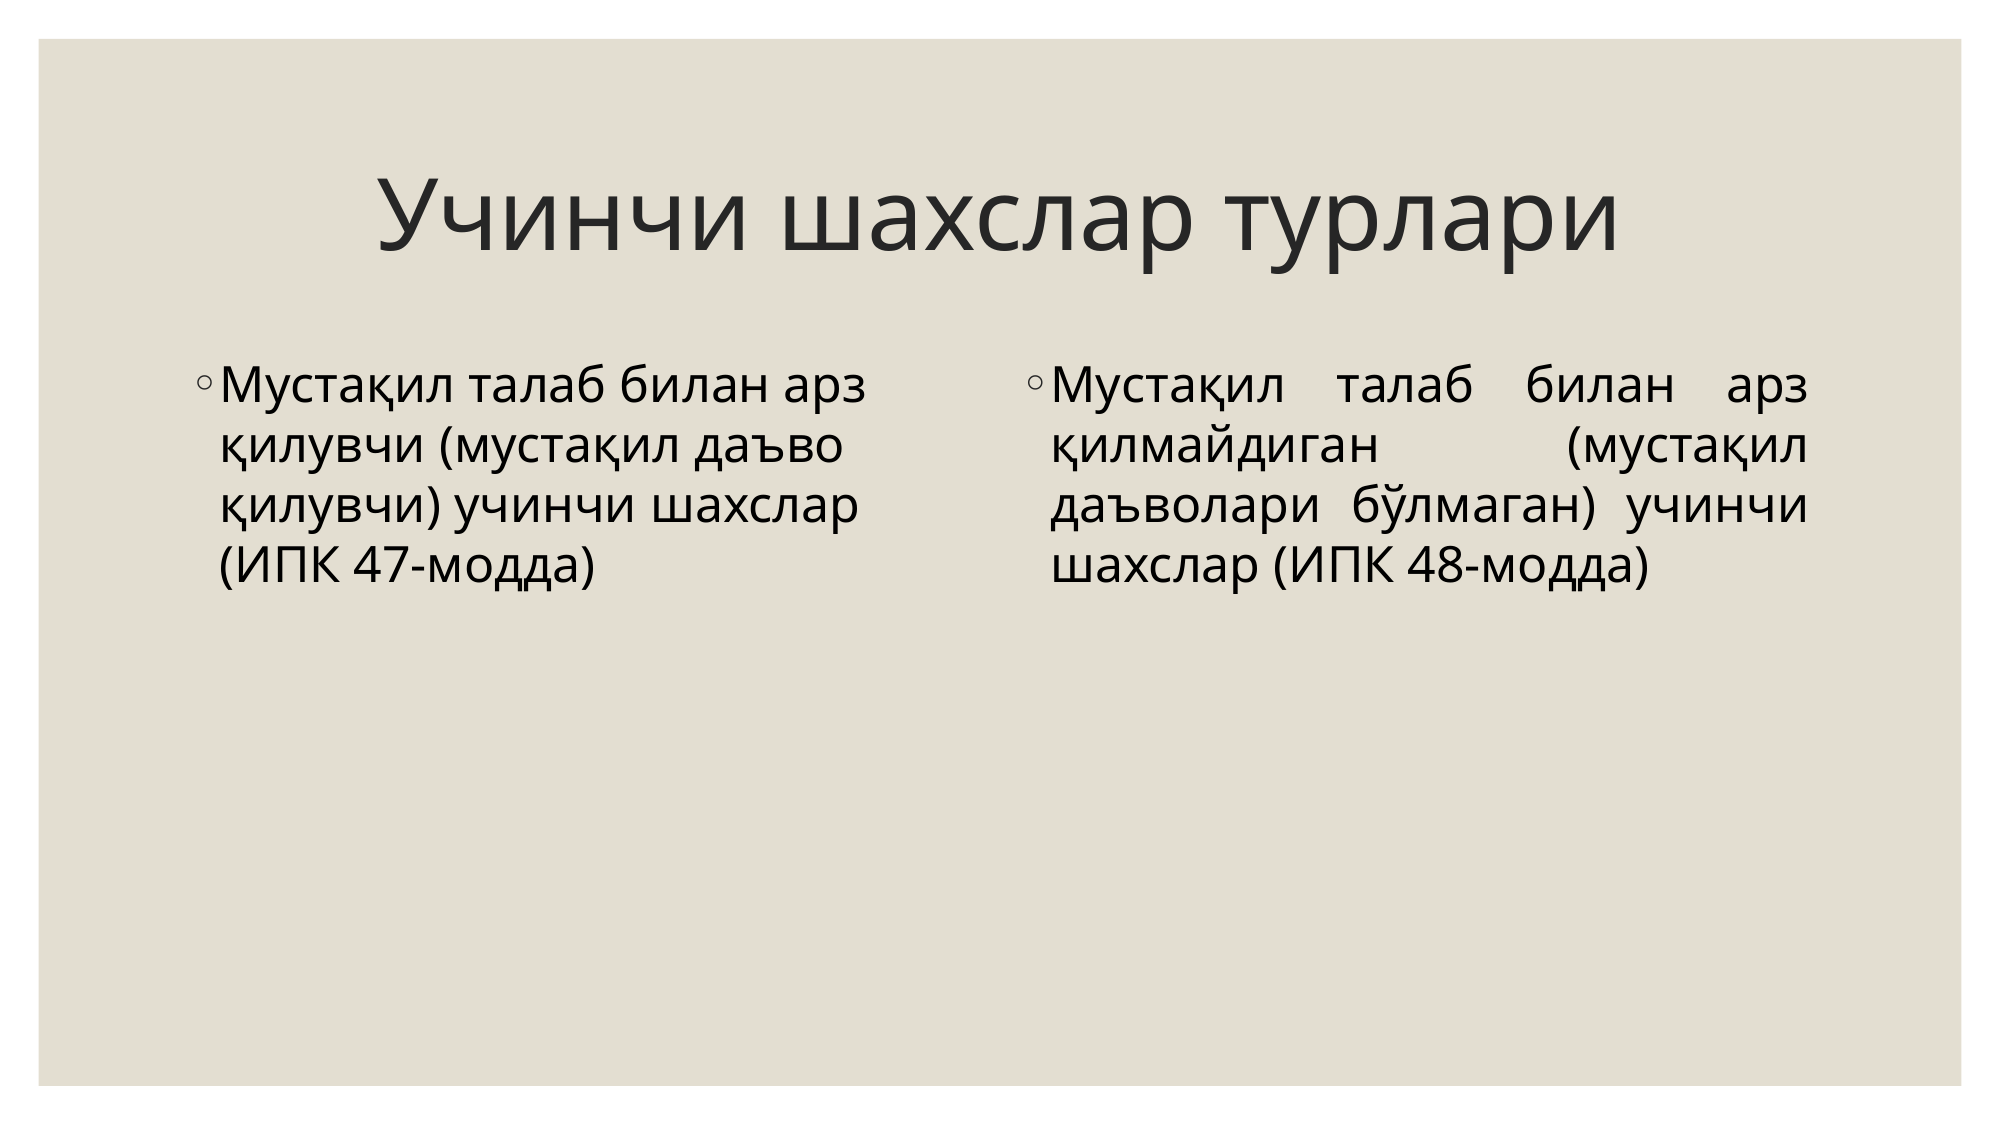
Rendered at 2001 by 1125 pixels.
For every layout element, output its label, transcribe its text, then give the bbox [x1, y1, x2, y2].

list Мустақил талаб билан арз қилмайдиган (мустақил даъволари бўлмаган) учинчи шахслар (ИПК 48-модда) [1005, 345, 1825, 960]
title Учинчи шахслар турлари [174, 105, 1825, 331]
list Мустақил талаб билан арз қилувчи (мустақил даъво қилувчи) учинчи шахслар (ИПК 47-модда) [174, 345, 955, 960]
